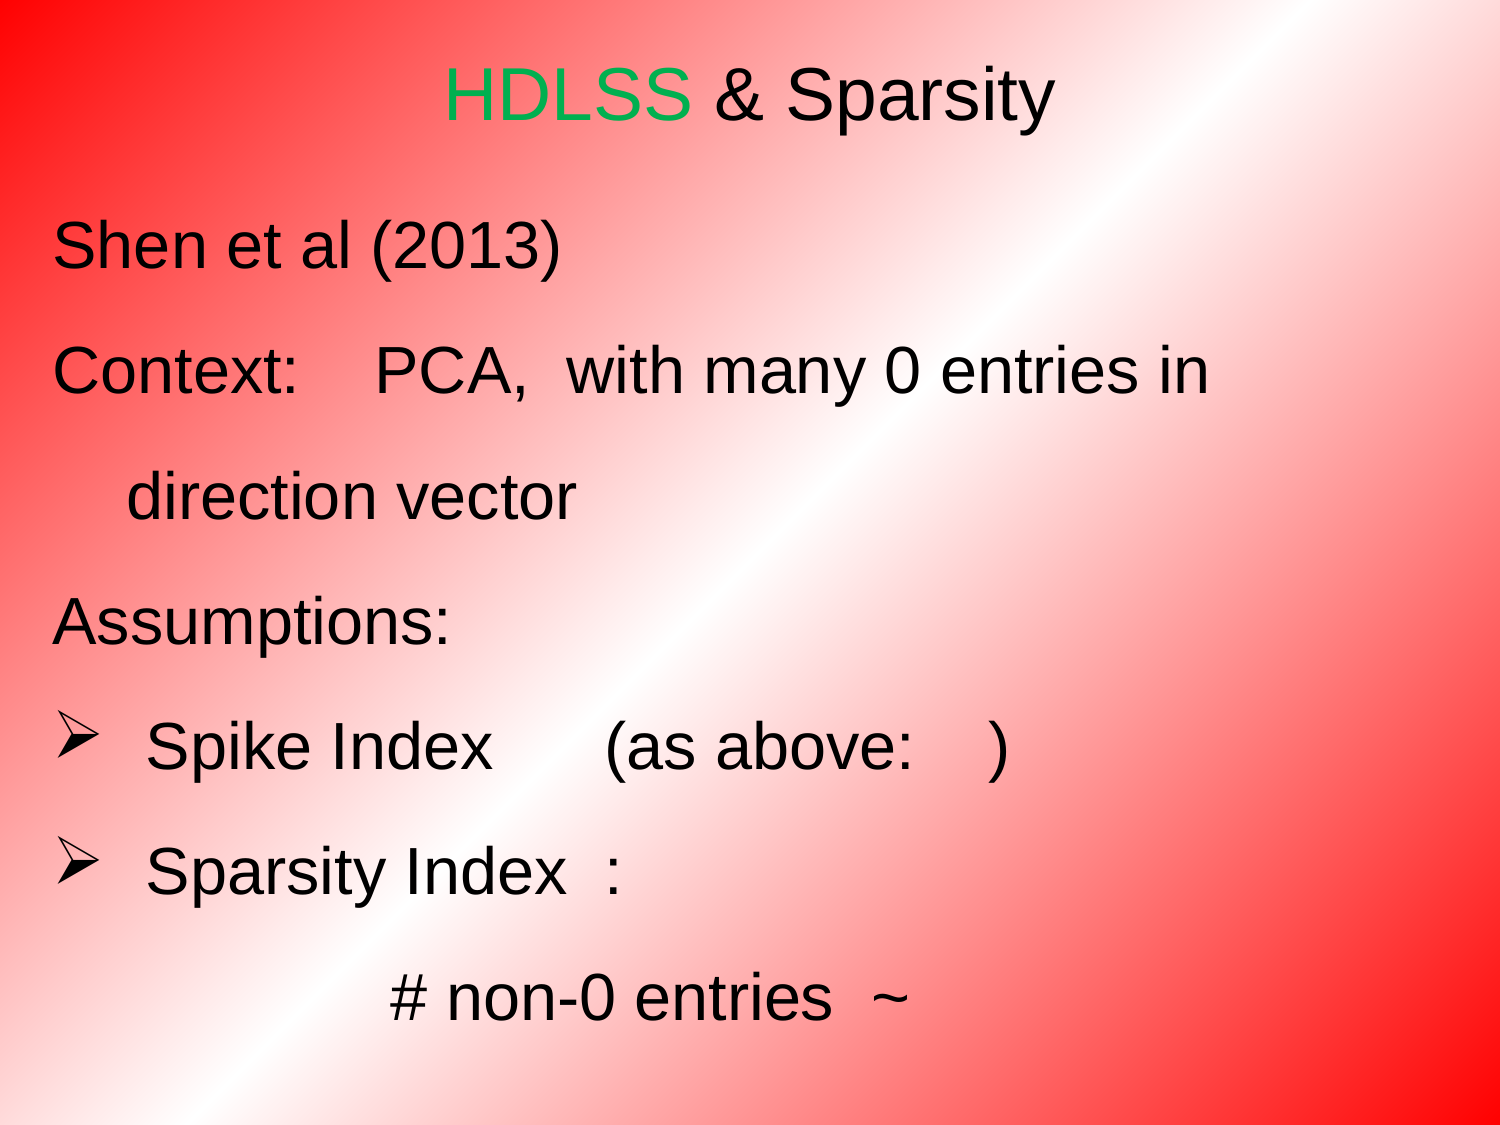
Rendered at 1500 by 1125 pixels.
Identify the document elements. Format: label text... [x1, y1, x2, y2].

title HDLSS & Sparsity [118, 50, 1382, 131]
